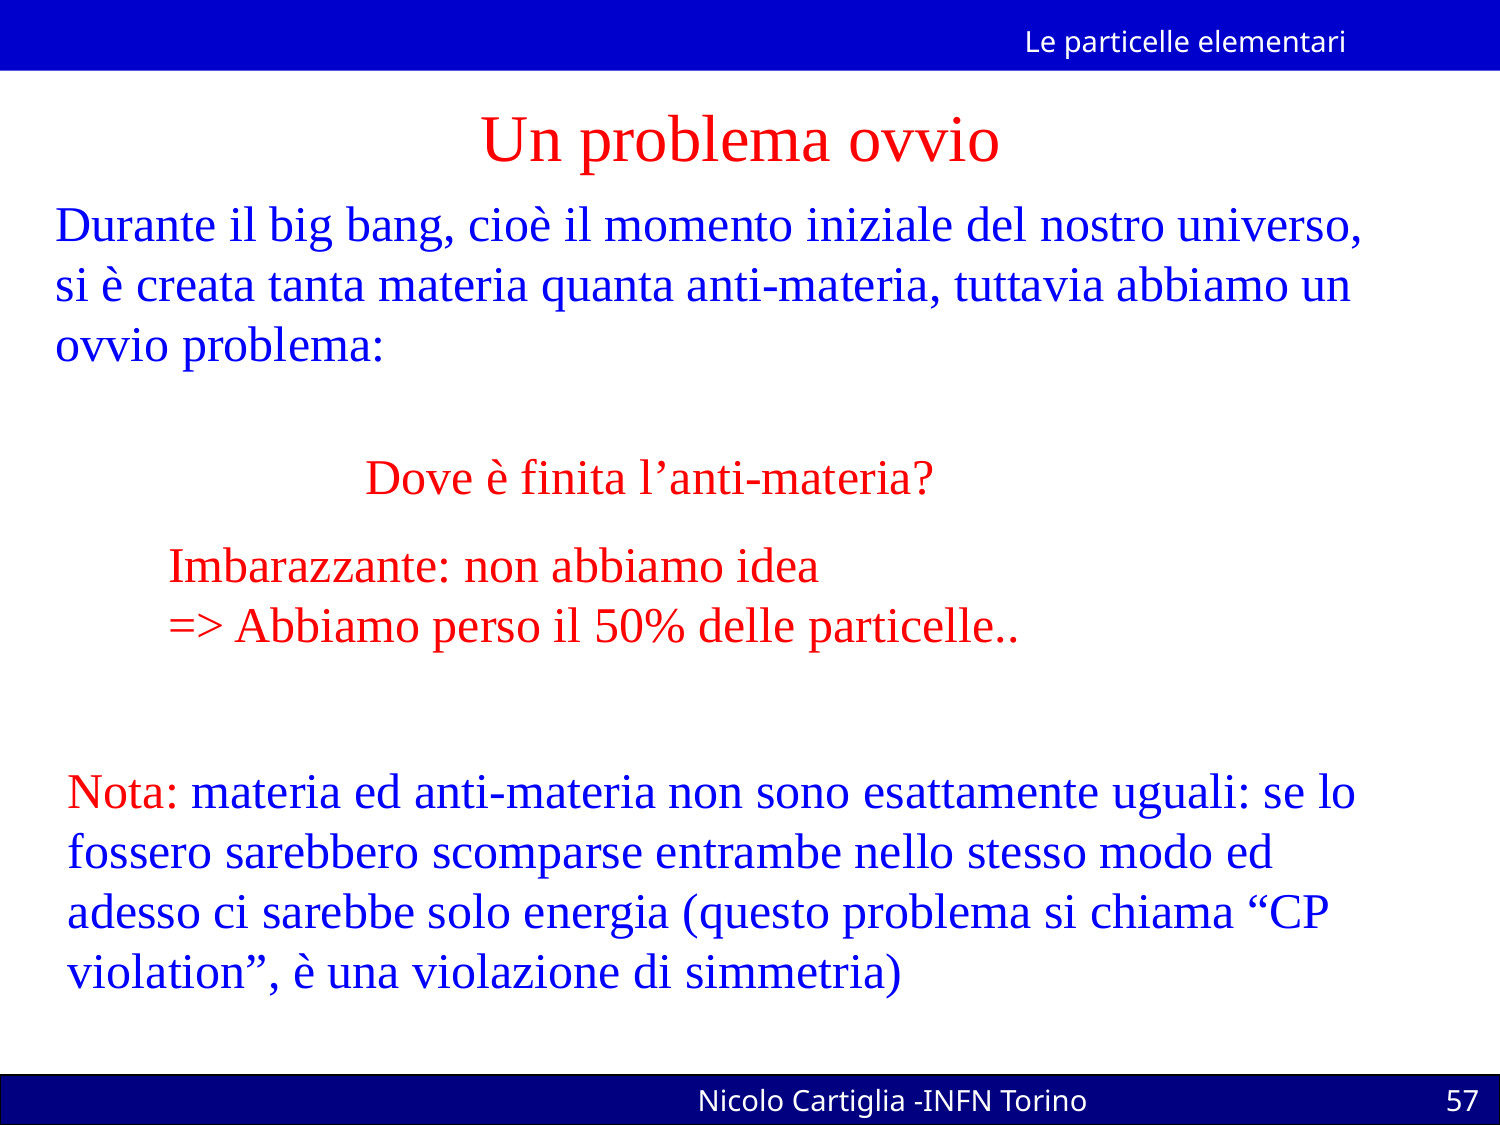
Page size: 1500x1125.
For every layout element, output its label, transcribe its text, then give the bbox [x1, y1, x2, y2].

text_box Dove è finita l’anti-materia? [350, 437, 950, 513]
text_box Durante il big bang, cioè il momento iniziale del nostro universo, si è creata tanta materia quanta anti-materia, tuttavia abbiamo un ovvio problema: [41, 184, 1417, 380]
text_box Nota: materia ed anti-materia non sono esattamente uguali: se lo fossero sarebbero scomparse entrambe nello stesso modo ed adesso ci sarebbe solo energia (questo problema si chiama “CP violation”, è una violazione di simmetria) [53, 751, 1429, 1007]
text_box Un problema ovvio [29, 87, 1453, 183]
slide_number 57 [1181, 1074, 1495, 1125]
text_box Imbarazzante: non abbiamo idea => Abbiamo perso il 50% delle particelle.. [153, 524, 1036, 660]
footer Nicolo Cartiglia -INFN Torino [655, 1074, 1131, 1125]
